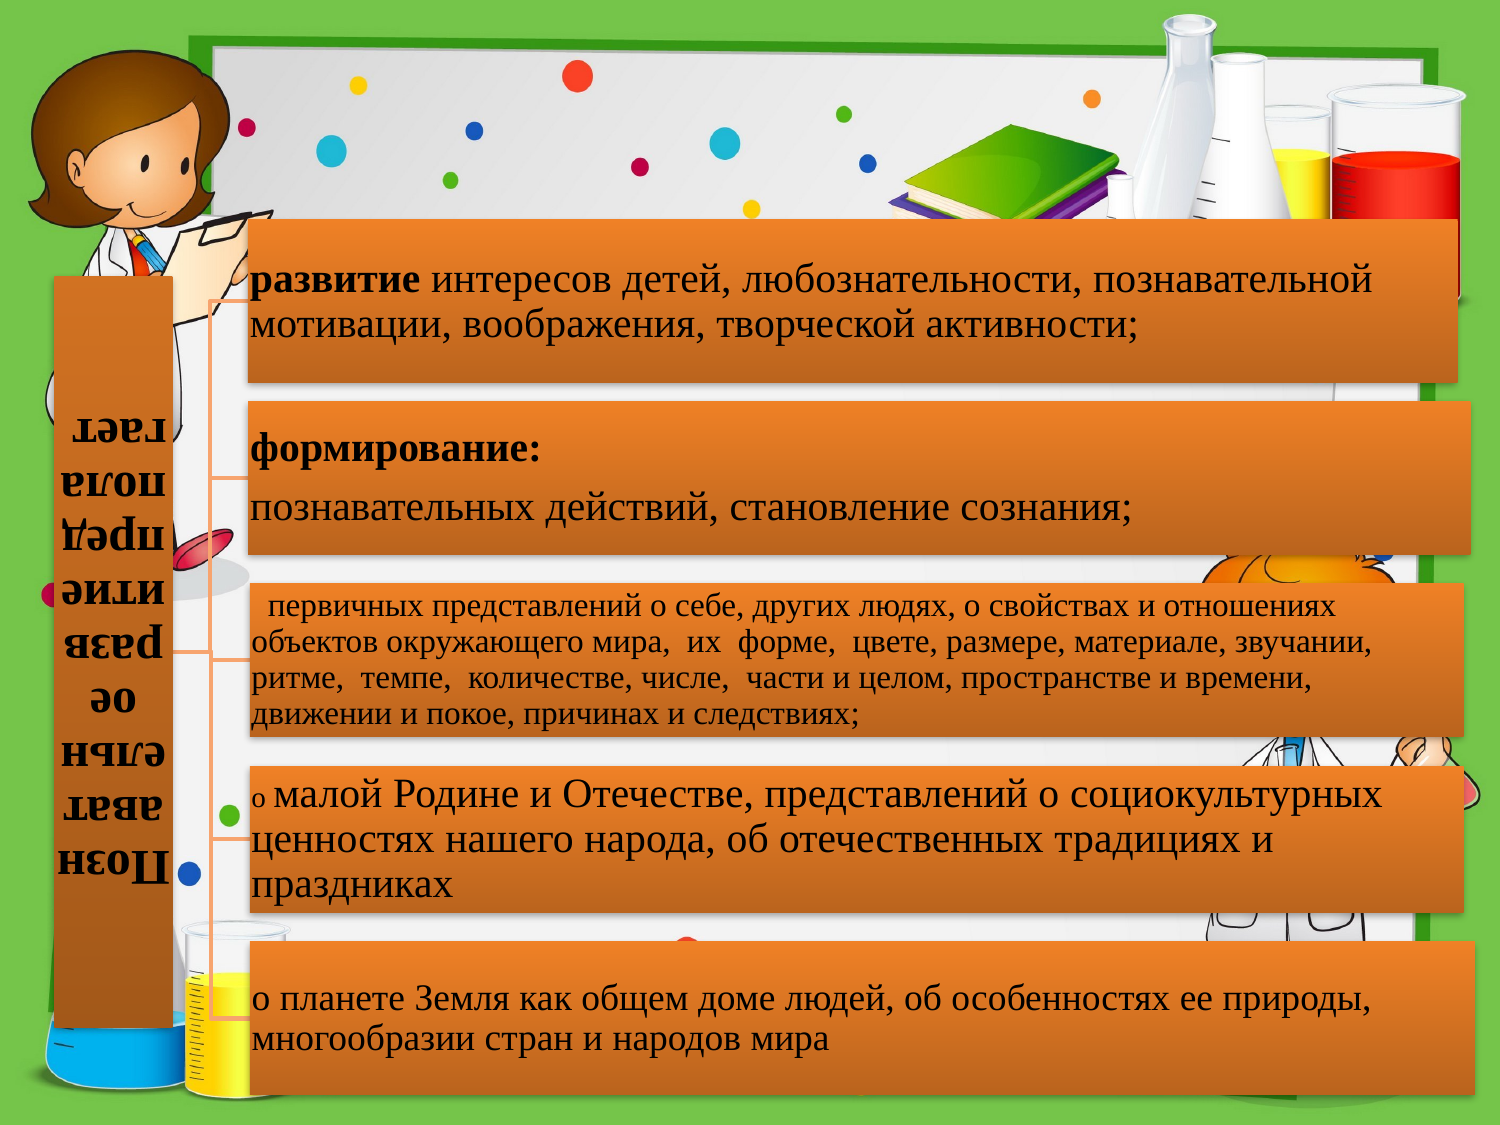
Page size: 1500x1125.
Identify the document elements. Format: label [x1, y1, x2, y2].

picture [0, 0, 1500, 1125]
text_box [29, 207, 1500, 1096]
